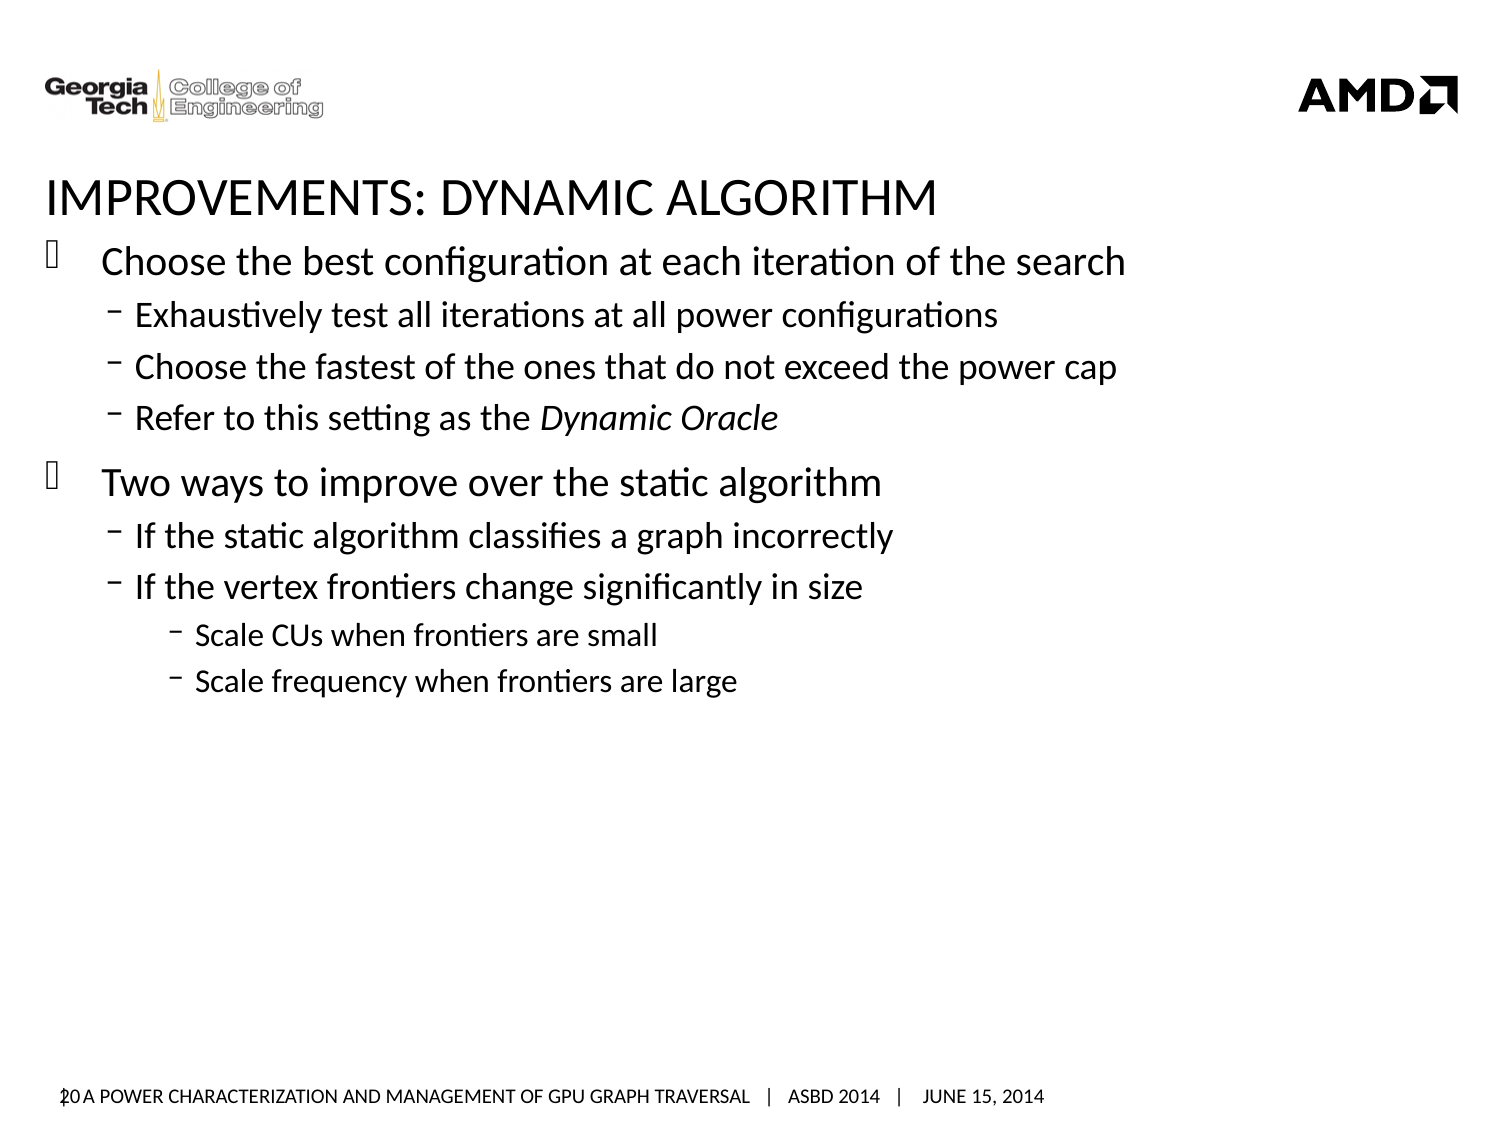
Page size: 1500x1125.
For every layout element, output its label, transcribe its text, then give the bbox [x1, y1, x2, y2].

title Improvements: Dynamic Algorithm [45, 148, 1305, 226]
picture [45, 67, 325, 124]
list Choose the best configuration at each iteration of the search Exhaustively test all iterations at all power configurations Choose the fastest of the ones that do not exceed the power cap Refer to this setting as the Dynamic Oracle Two ways to improve over the static algorithm If the static algorithm classifies a graph incorrectly If the vertex frontiers change significantly in size Scale CUs when frontiers are small Scale frequency when frontiers are large [45, 226, 1455, 1037]
